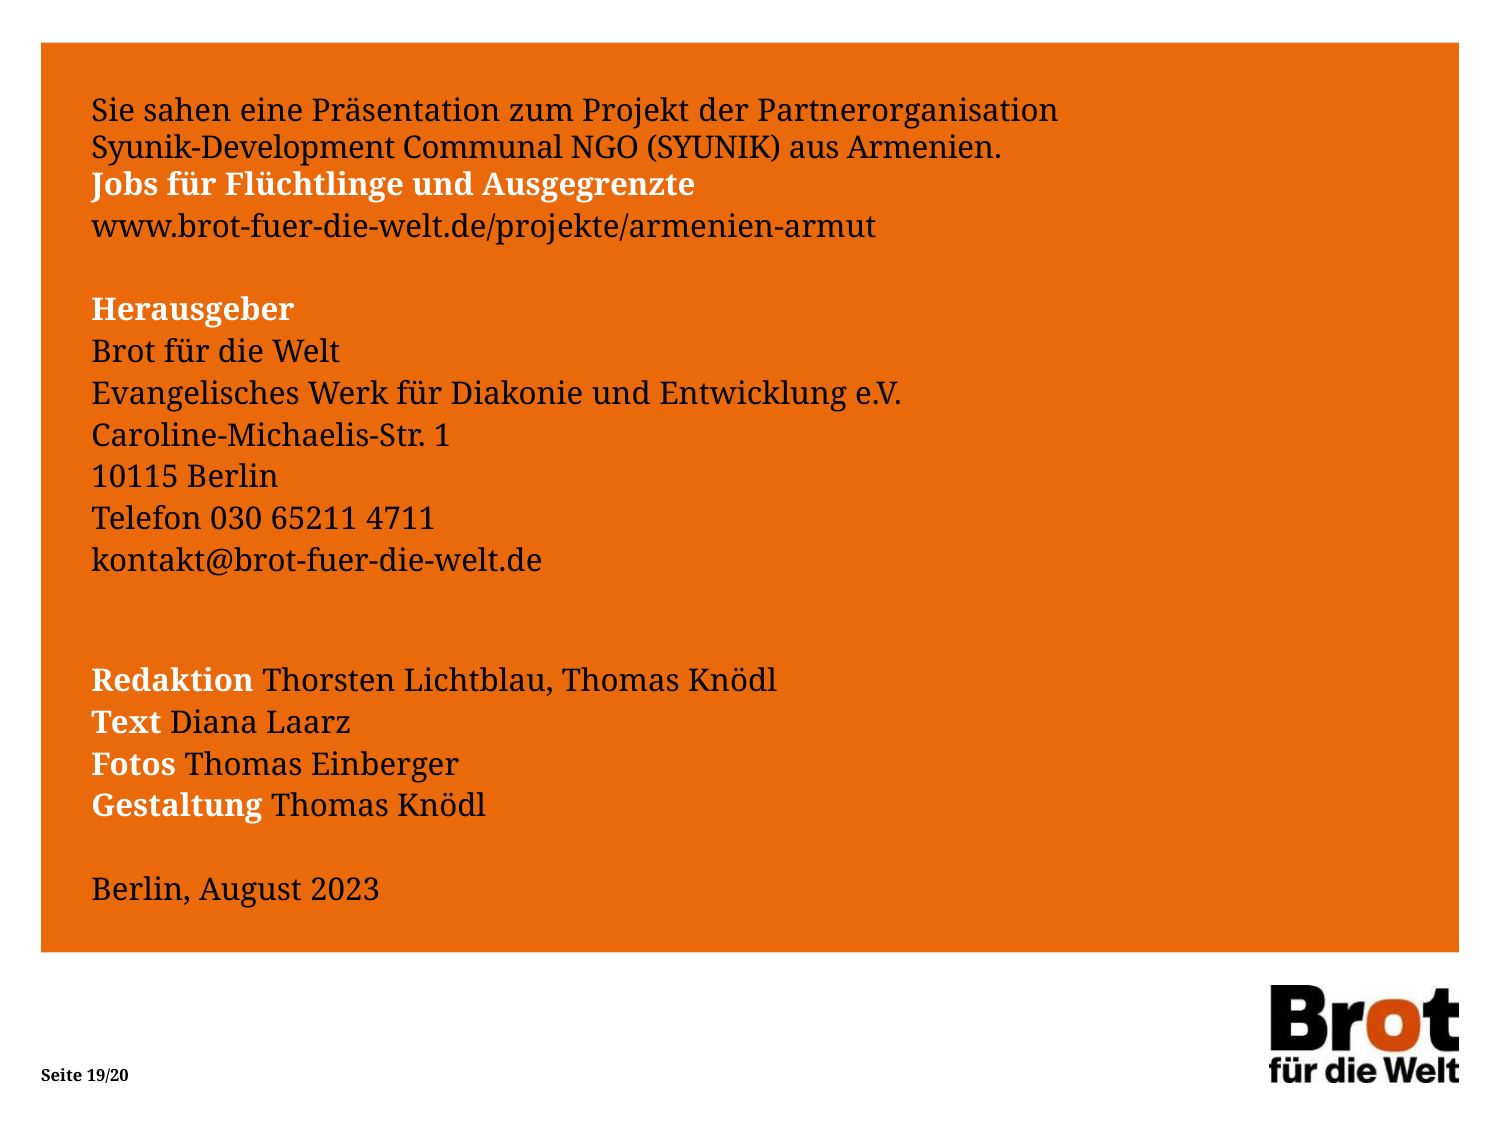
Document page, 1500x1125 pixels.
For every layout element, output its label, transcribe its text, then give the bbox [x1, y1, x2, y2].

picture [1269, 985, 1459, 1083]
text_box [41, 42, 1459, 953]
text_box Sie sahen eine Präsentation zum Projekt der Partnerorganisation Syunik-Development Communal NGO (SYUNIK) aus Armenien. Jobs für Flüchtlinge und Ausgegrenzte www.brot-fuer-die-welt.de/projekte/armenien-armut Herausgeber Brot für die Welt Evangelisches Werk für Diakonie und Entwicklung e.V. Caroline-Michaelis-Str. 1 10115 Berlin Telefon 030 65211 4711 kontakt@brot-fuer-die-welt.de Redaktion Thorsten Lichtblau, Thomas Knödl Text Diana Laarz Fotos Thomas Einberger Gestaltung Thomas Knödl Berlin, August 2023 [76, 78, 1459, 914]
